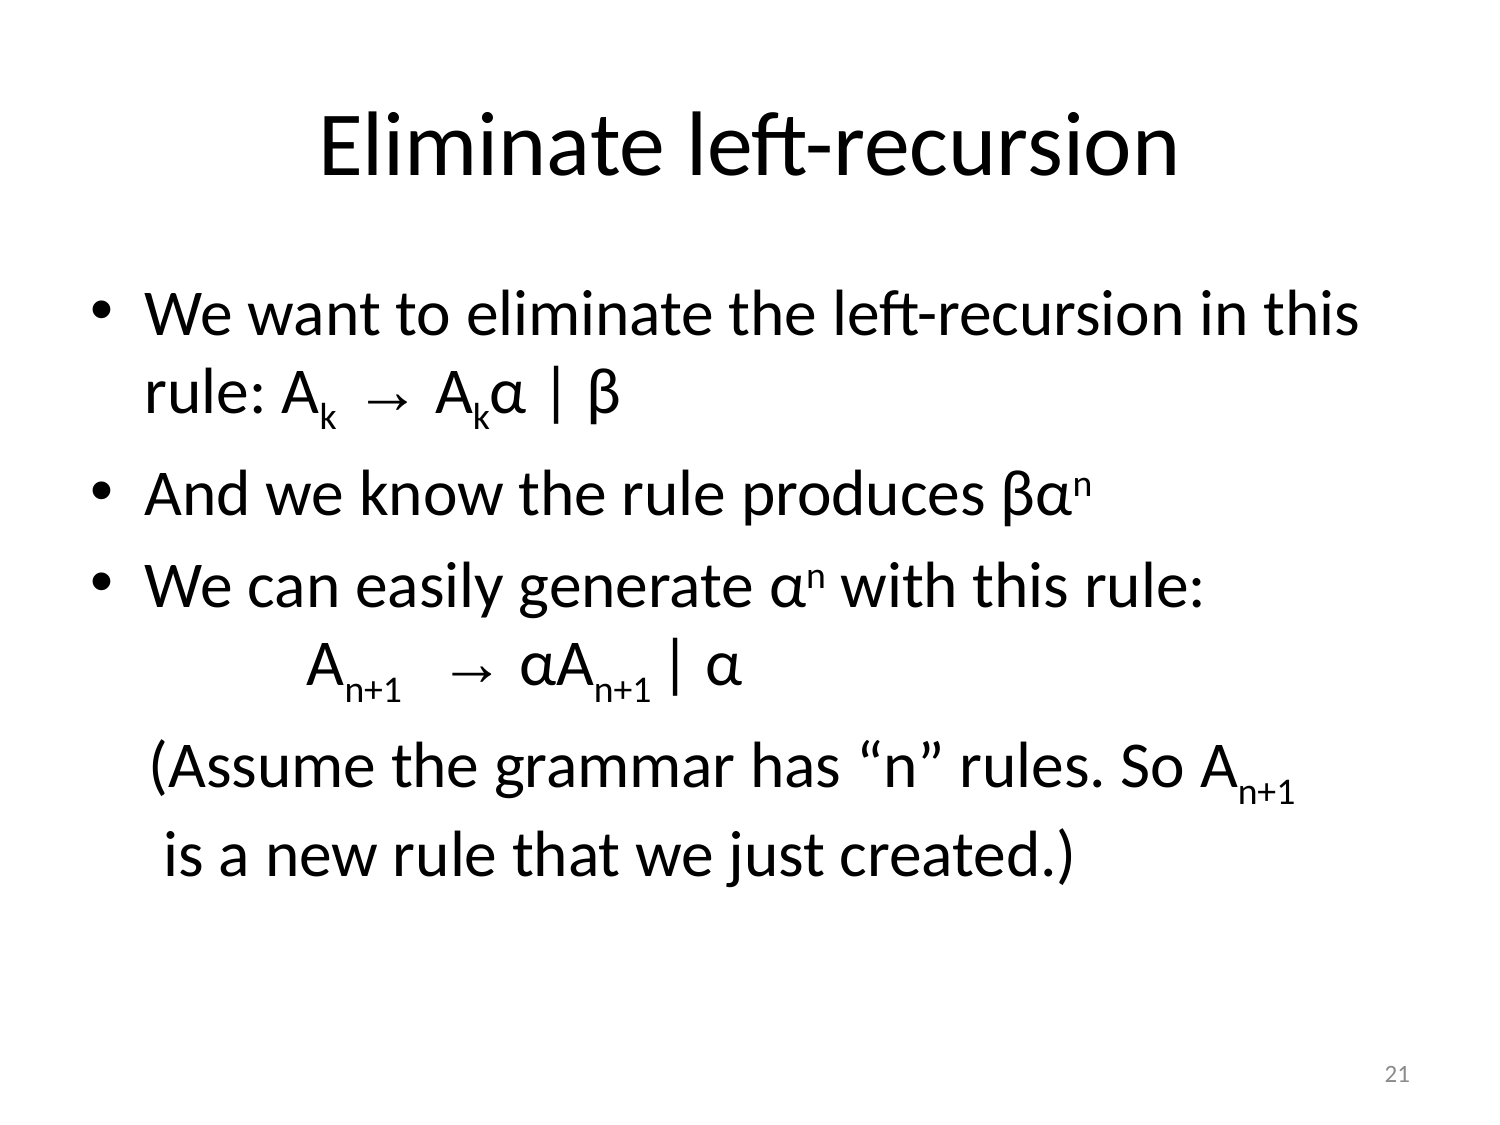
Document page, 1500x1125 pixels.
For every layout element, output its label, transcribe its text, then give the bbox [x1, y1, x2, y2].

title Eliminate left-recursion [75, 45, 1425, 233]
slide_number 21 [1074, 1042, 1425, 1103]
list We want to eliminate the left-recursion in this rule: Ak → Akα | β And we know the rule produces βαn We can easily generate αn with this rule: An+1 → αAn+1 | α (Assume the grammar has “n” rules. So An+1 is a new rule that we just created.) [75, 262, 1425, 900]
